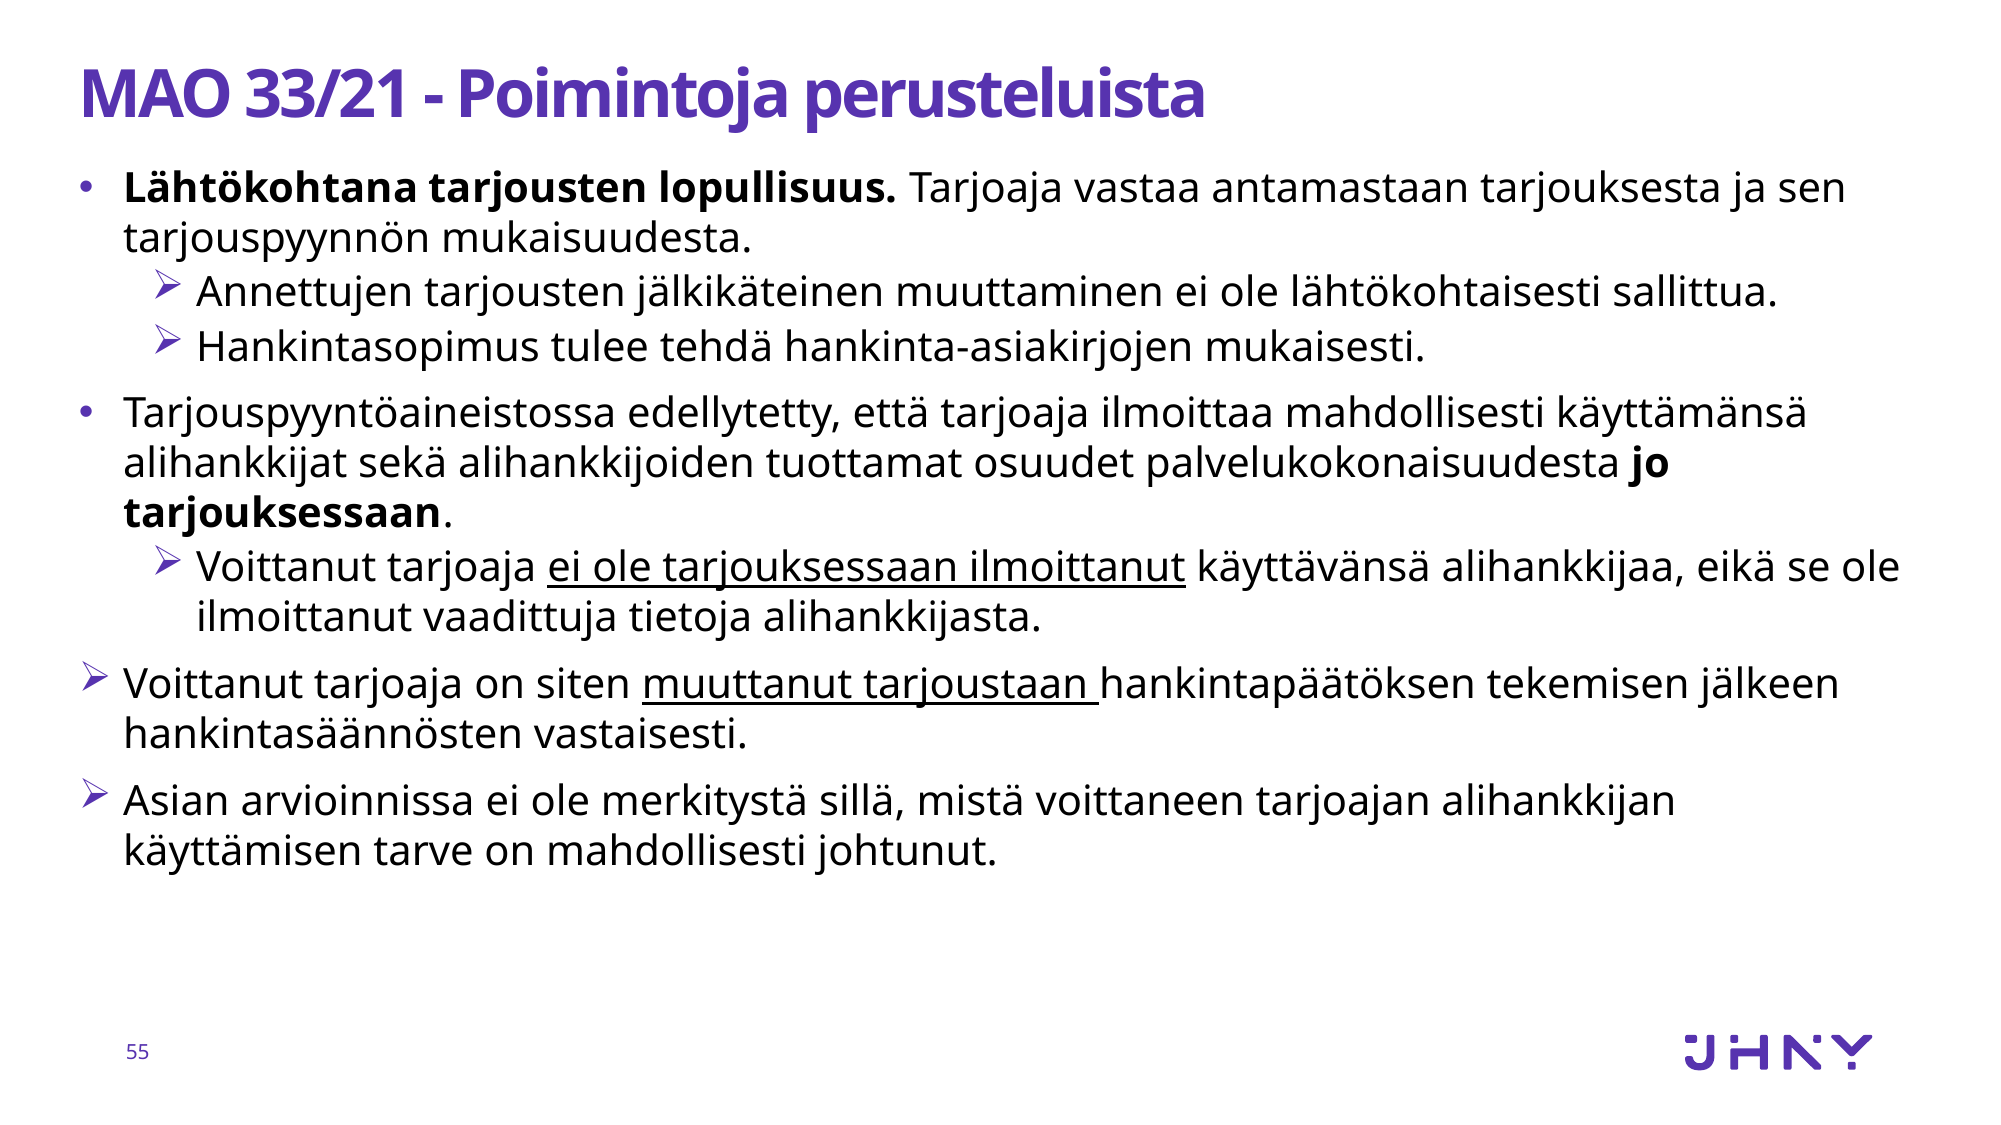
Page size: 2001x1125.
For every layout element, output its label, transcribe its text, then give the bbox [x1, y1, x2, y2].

slide_number 55 [125, 1035, 197, 1071]
list Lähtökohtana tarjousten lopullisuus. Tarjoaja vastaa antamastaan tarjouksesta ja sen tarjouspyynnön mukaisuudesta. Annettujen tarjousten jälkikäteinen muuttaminen ei ole lähtökohtaisesti sallittua. Hankintasopimus tulee tehdä hankinta-asiakirjojen mukaisesti. Tarjouspyyntöaineistossa edellytetty, että tarjoaja ilmoittaa mahdollisesti käyttämänsä alihankkijat sekä alihankkijoiden tuottamat osuudet palvelukokonaisuudesta jo tarjouksessaan. Voittanut tarjoaja ei ole tarjouksessaan ilmoittanut käyttävänsä alihankkijaa, eikä se ole ilmoittanut vaadittuja tietoja alihankkijasta. Voittanut tarjoaja on siten muuttanut tarjoustaan hankintapäätöksen tekemisen jälkeen hankintasäännösten vastaisesti. Asian arvioinnissa ei ole merkitystä sillä, mistä voittaneen tarjoajan alihankkijan käyttämisen tarve on mahdollisesti johtunut. [78, 160, 1922, 1020]
title MAO 33/21 - Poimintoja perusteluista [78, 60, 1922, 144]
